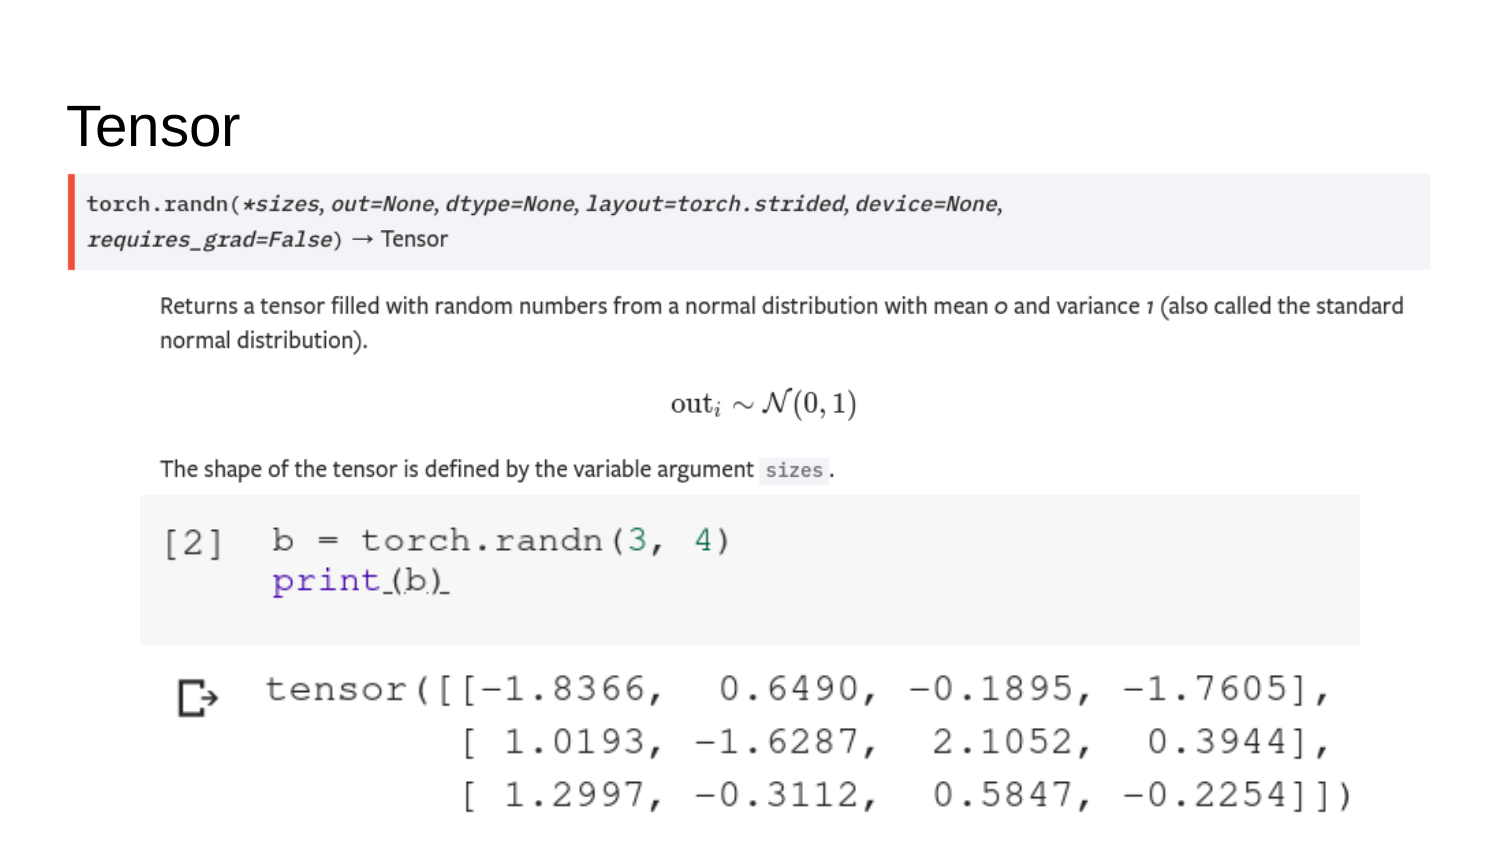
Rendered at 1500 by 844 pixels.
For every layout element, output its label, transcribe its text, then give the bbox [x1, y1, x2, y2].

title Tensor [51, 72, 1449, 167]
picture [59, 166, 1441, 835]
